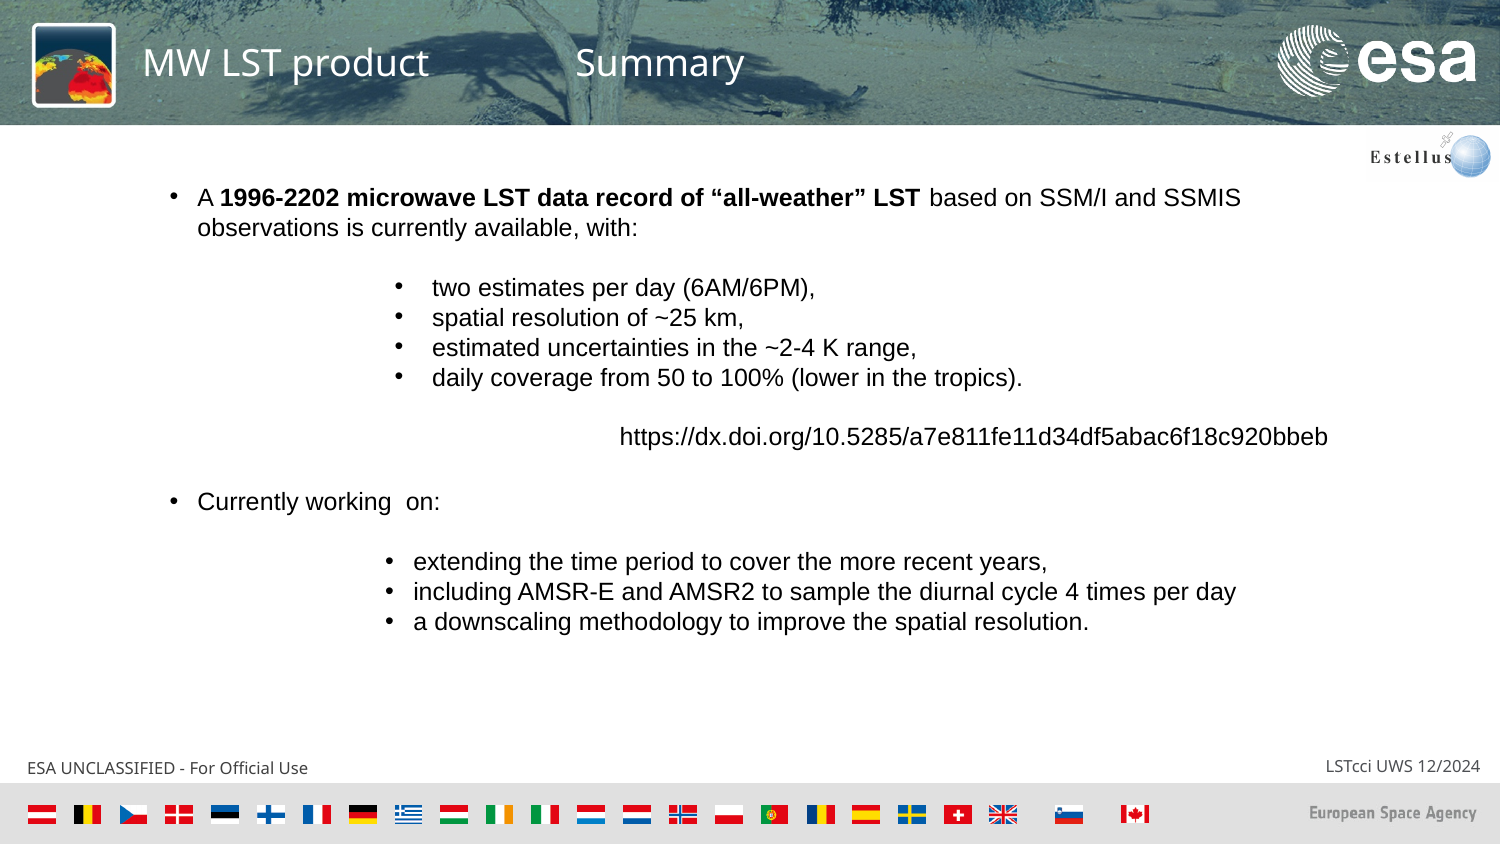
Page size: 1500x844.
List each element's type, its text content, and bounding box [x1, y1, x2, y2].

title MW LST product Summary [127, 31, 1269, 92]
picture [0, 783, 1500, 844]
picture [0, 0, 1500, 126]
picture [1366, 127, 1499, 182]
text_box A 1996-2202 microwave LST data record of “all-weather” LST based on SSM/I and SSMIS observations is currently available, with: two estimates per day (6AM/6PM), spatial resolution of ~25 km, estimated uncertainties in the ~2-4 K range, daily coverage from 50 to 100% (lower in the tropics). https://dx.doi.org/10.5285/a7e811fe11d34df5abac6f18c920bbeb Currently working on: extending the time period to cover the more recent years, including AMSR-E and AMSR2 to sample the diurnal cycle 4 times per day a downscaling methodology to improve the spatial resolution. [154, 144, 1346, 703]
